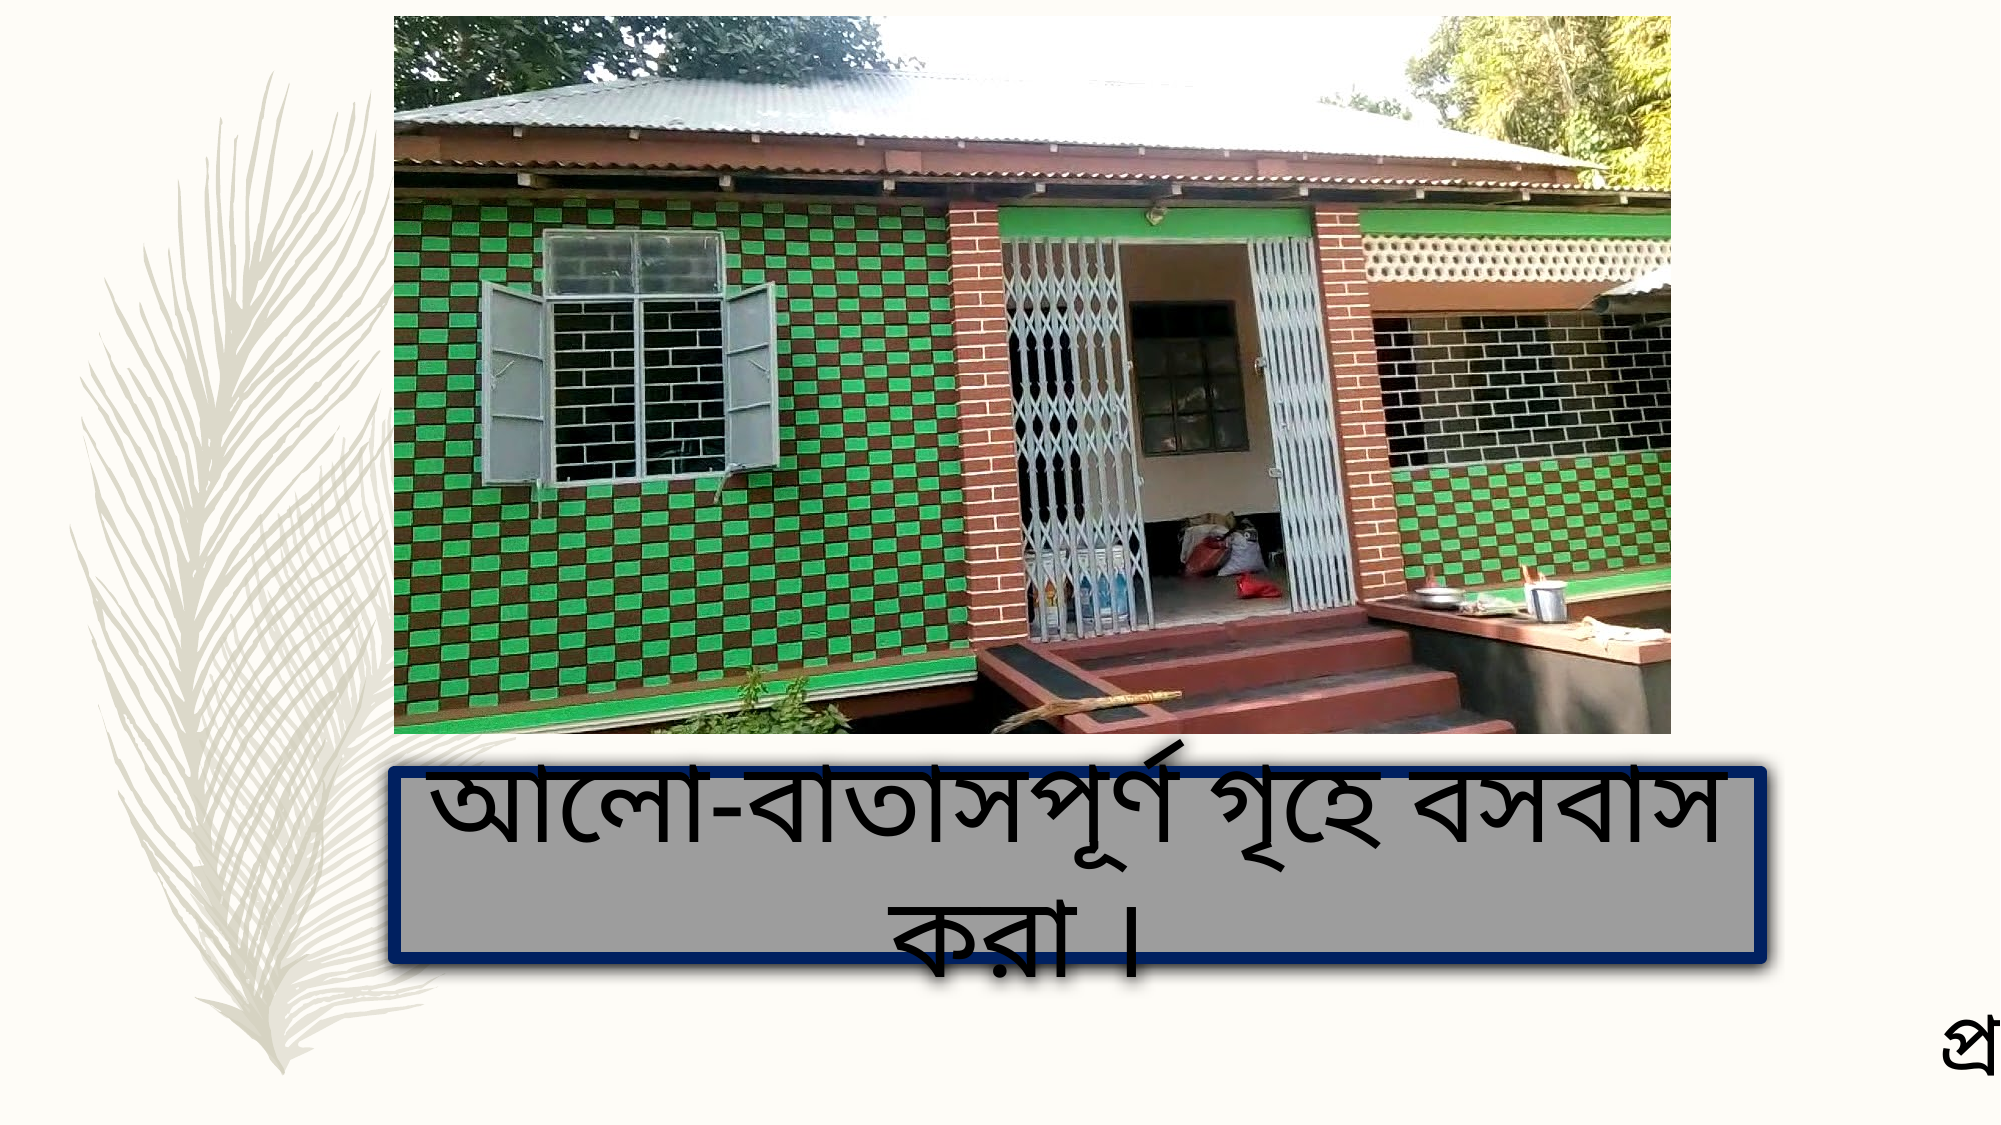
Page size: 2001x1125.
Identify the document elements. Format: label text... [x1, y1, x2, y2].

text_box আলো-বাতাসপূর্ণ গৃহে বসবাস করা । [394, 771, 1761, 959]
text_box প্রতিকার [1839, 954, 2000, 1124]
picture [394, 15, 1671, 735]
